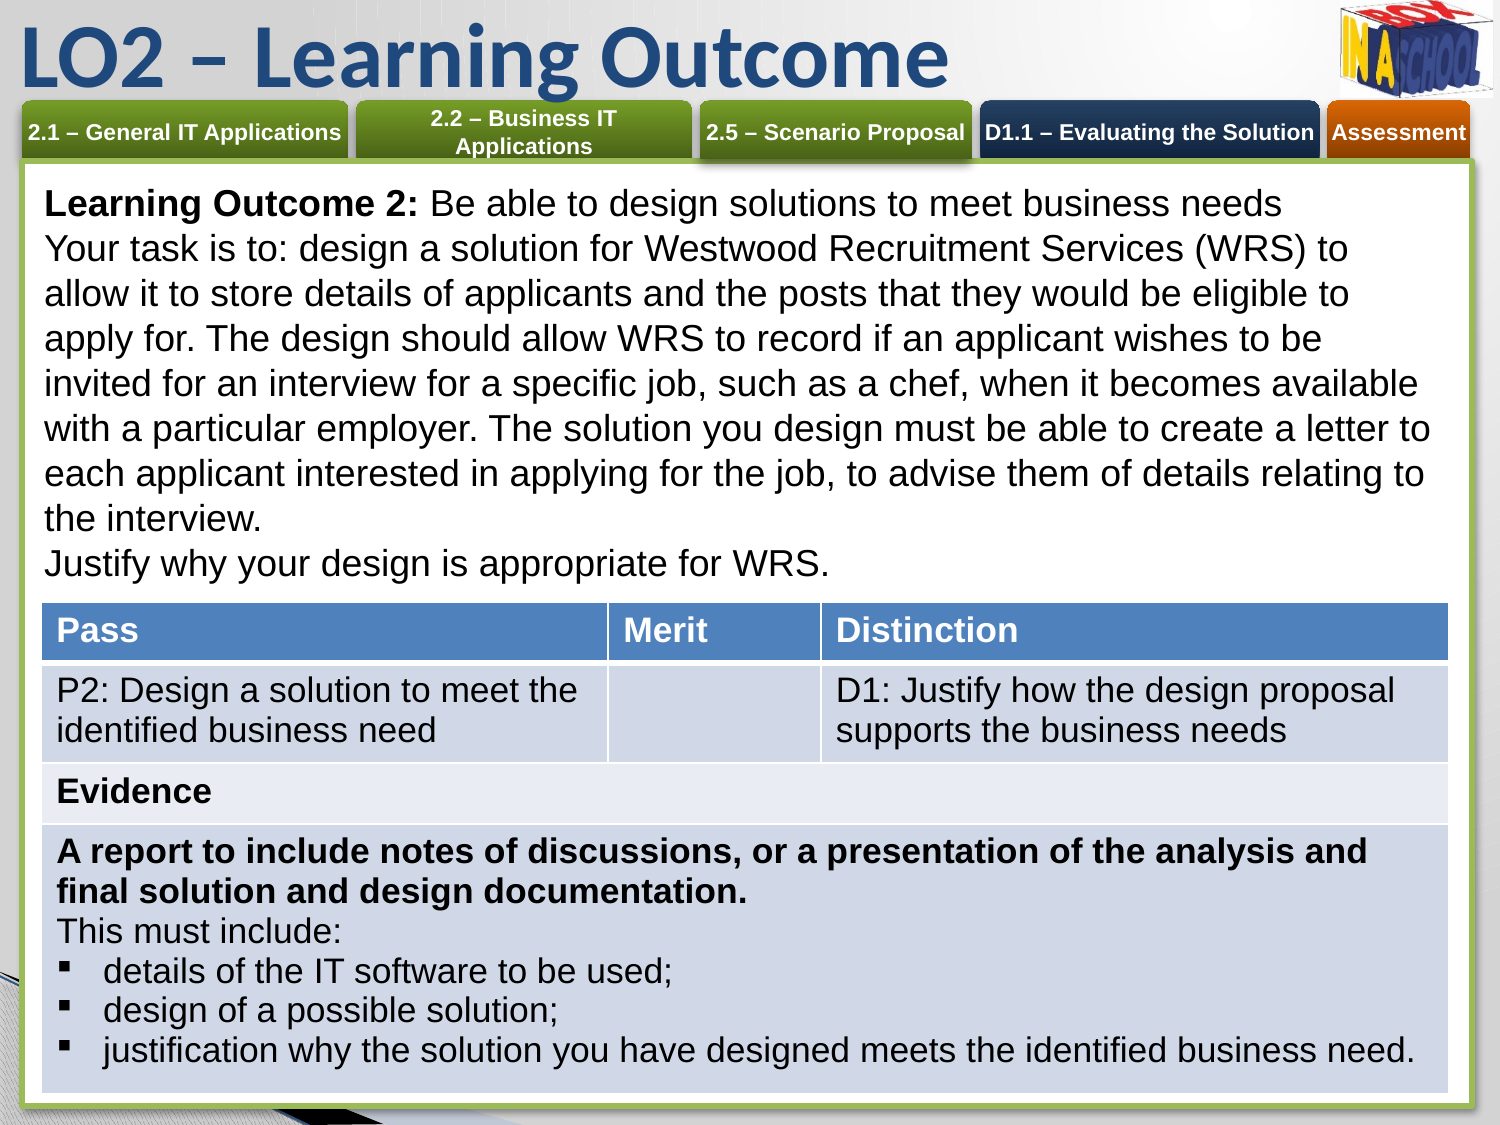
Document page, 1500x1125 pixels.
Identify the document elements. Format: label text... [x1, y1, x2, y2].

picture [281, 1114, 303, 1125]
table_cell Evidence [42, 764, 1448, 823]
table_cell D1: Justify how the design proposal supports the business needs [822, 666, 1448, 762]
picture [1340, 0, 1494, 98]
table_header Distinction [822, 603, 1448, 660]
table_cell A report to include notes of discussions, or a presentation of the analysis and final solution and design documentation. This must include: details of the IT software to be used; design of a possible solution; justification why the solution you have designed meets the identified business need. [42, 825, 1448, 1093]
table_cell P2: Design a solution to meet the identified business need [42, 666, 607, 762]
text_box LO2 – Learning Outcome [5, 0, 1306, 102]
table_header Pass [42, 603, 607, 660]
table_cell [609, 666, 820, 762]
table_header Merit [609, 603, 820, 660]
text_box Learning Outcome 2: Be able to design solutions to meet business needs Your task is to: design a solution for Westwood Recruitment Services (WRS) to allow it to store details of applicants and the posts that they would be eligible to apply for. The design should allow WRS to record if an applicant wishes to be invited for an interview for a specific job, such as a chef, when it becomes available with a particular employer. The solution you design must be able to create a letter to each applicant interested in applying for the job, to advise them of details relating to the interview. Justify why your design is appropriate for WRS. [29, 171, 1450, 592]
